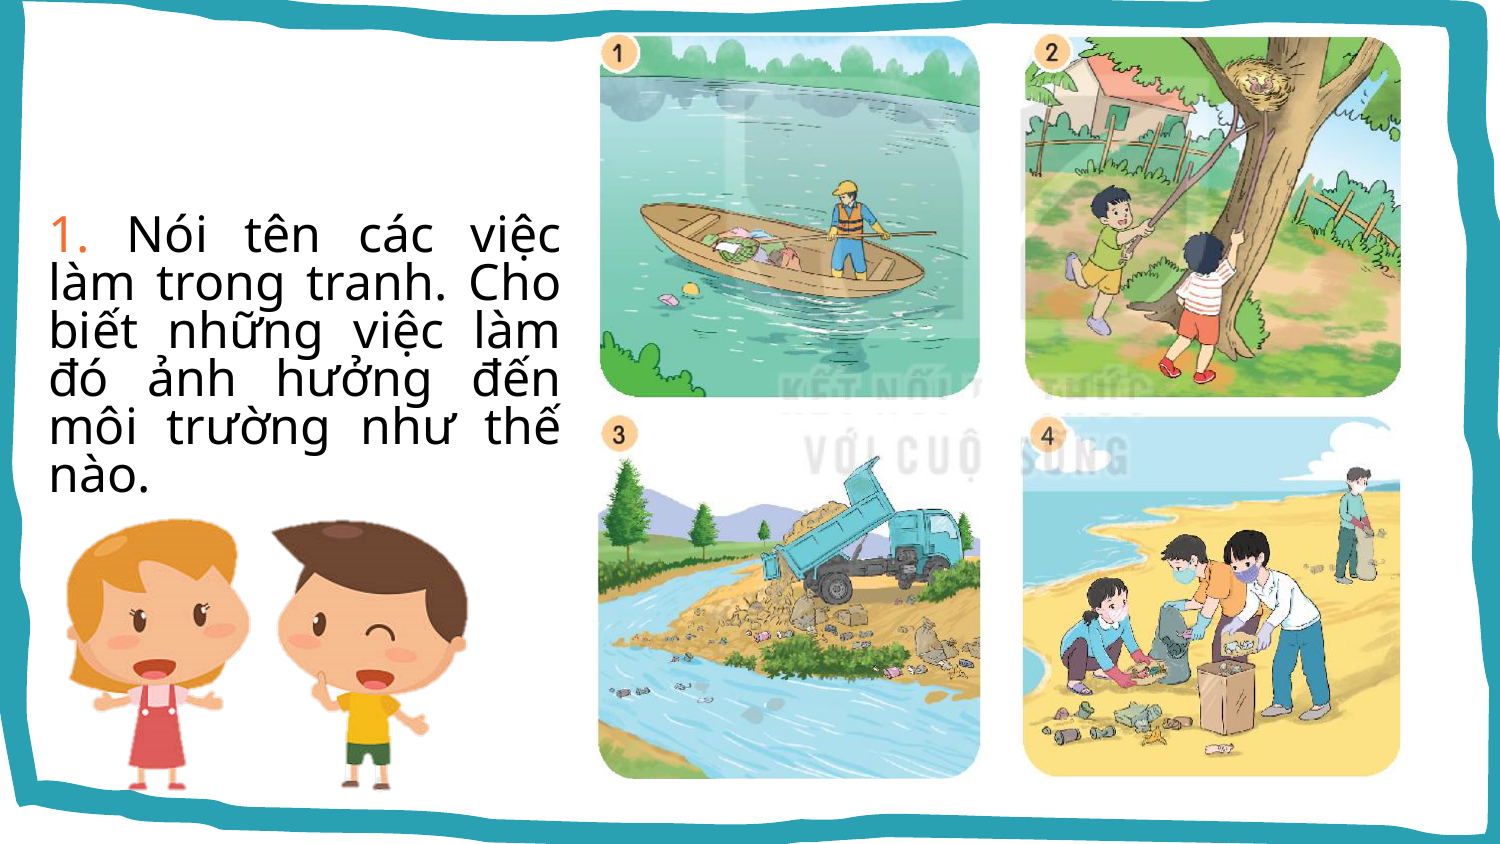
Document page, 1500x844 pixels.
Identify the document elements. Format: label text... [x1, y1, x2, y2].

picture [1020, 32, 1405, 400]
text_box 1. Nói tên các việc làm trong tranh. Cho biết những việc làm đó ảnh hưởng đến môi trường như thế nào. [33, 206, 577, 310]
picture [0, 32, 983, 804]
picture [1020, 412, 1405, 779]
